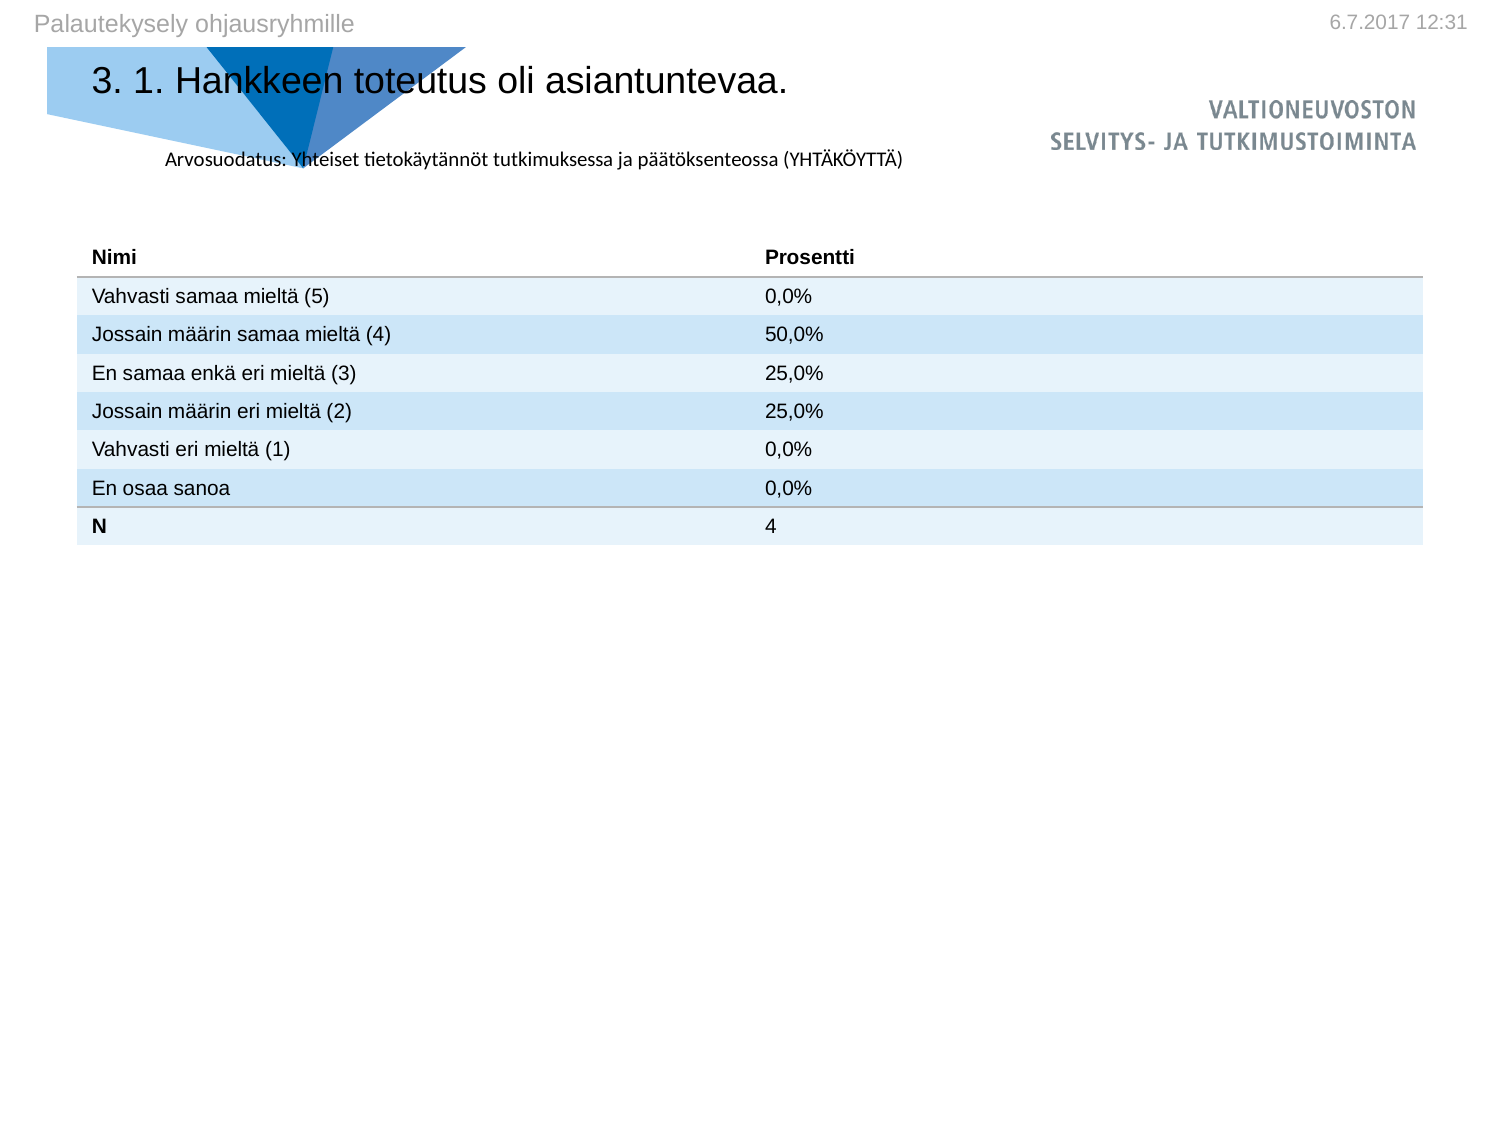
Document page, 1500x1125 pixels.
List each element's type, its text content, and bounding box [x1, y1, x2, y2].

table_cell En samaa enkä eri mieltä (3) [77, 354, 750, 392]
table_cell En osaa sanoa [77, 469, 750, 506]
table_cell 0,0% [750, 430, 1423, 469]
table_cell Vahvasti samaa mieltä (5) [77, 278, 750, 315]
list Palautekysely ohjausryhmille [0, 0, 1500, 38]
table_cell 25,0% [750, 354, 1423, 392]
table_header Prosentti [750, 239, 1423, 276]
table_cell 50,0% [750, 315, 1423, 354]
table_cell N [77, 508, 750, 545]
table_header Nimi [77, 239, 750, 276]
table_cell 4 [750, 508, 1423, 545]
table_cell Jossain määrin eri mieltä (2) [77, 392, 750, 430]
table_cell 25,0% [750, 392, 1423, 430]
table_cell 0,0% [750, 278, 1423, 315]
table_cell Jossain määrin samaa mieltä (4) [77, 315, 750, 354]
table_cell 0,0% [750, 469, 1423, 506]
table_cell Vahvasti eri mieltä (1) [77, 430, 750, 469]
title Arvosuodatus: Yhteiset tietokäytännöt tutkimuksessa ja päätöksenteossa (YHTÄKÖYTTÄ) [148, 123, 1500, 217]
title 3. 1. Hankkeen toteutus oli asiantuntevaa. [76, 38, 1427, 126]
